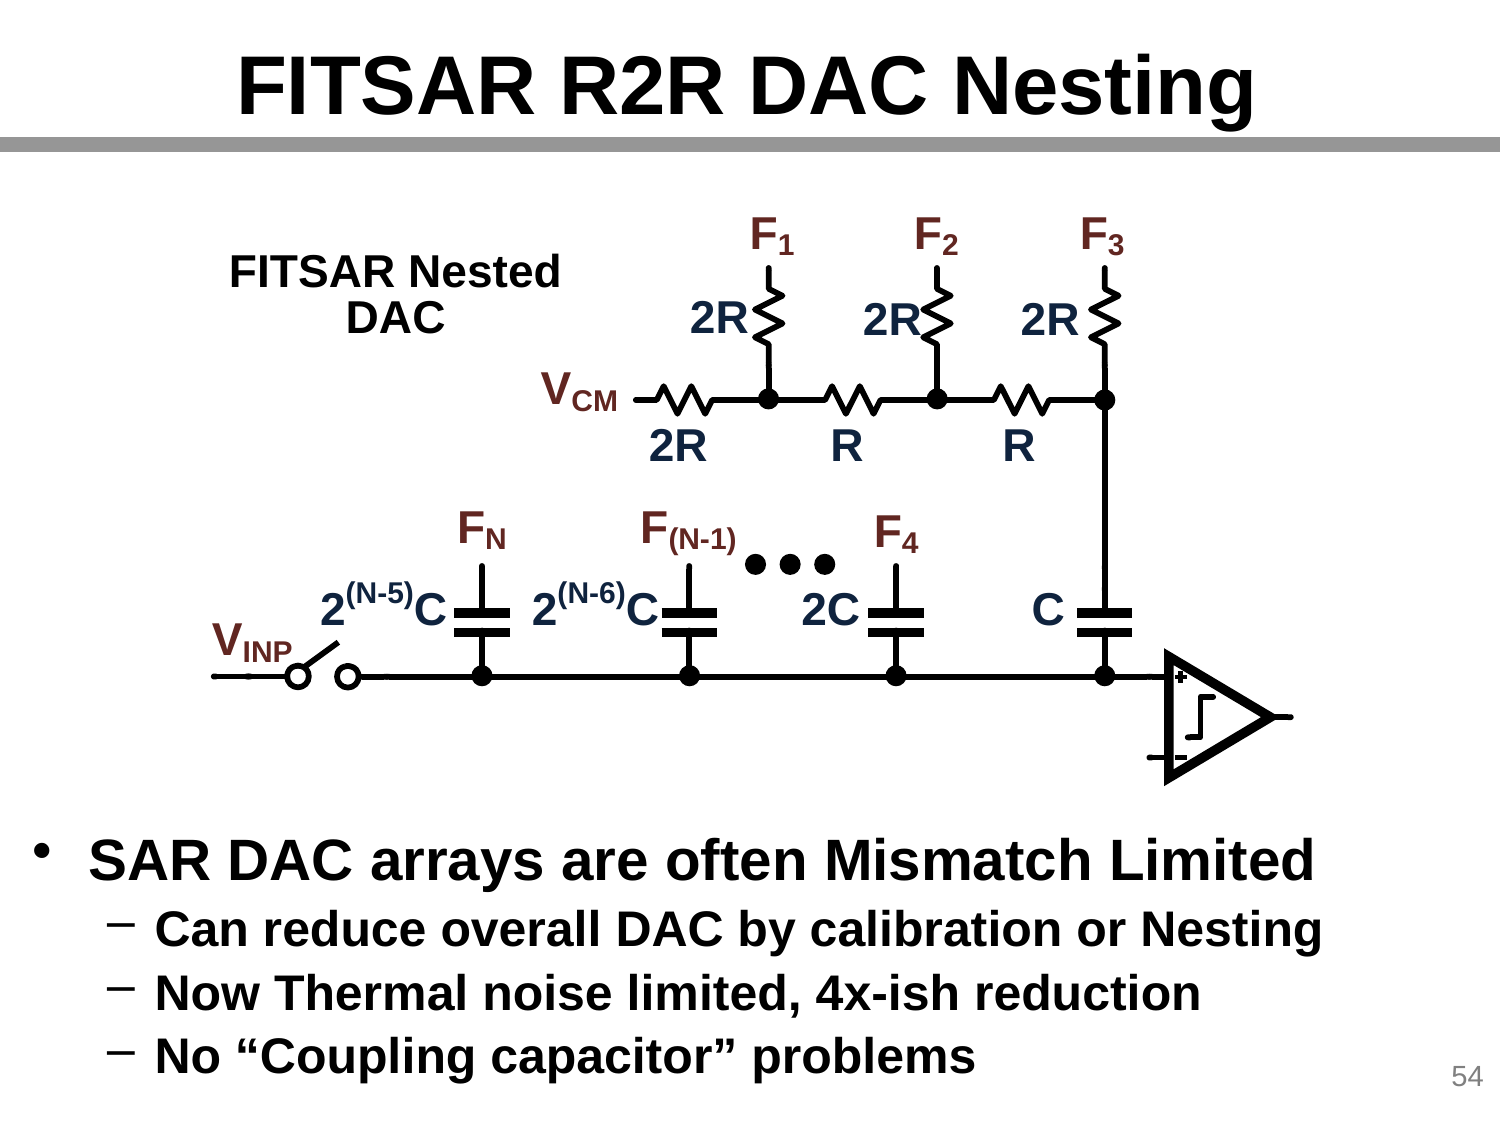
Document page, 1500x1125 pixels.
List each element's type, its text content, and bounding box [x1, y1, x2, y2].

slide_number 54 [1186, 1049, 1500, 1125]
picture [206, 196, 1299, 788]
list SAR DAC arrays are often Mismatch Limited Can reduce overall DAC by calibration or Nesting Now Thermal noise limited, 4x-ish reduction No “Coupling capacitor” problems [17, 822, 1500, 1094]
title FITSAR R2R DAC Nesting [0, 19, 1497, 145]
